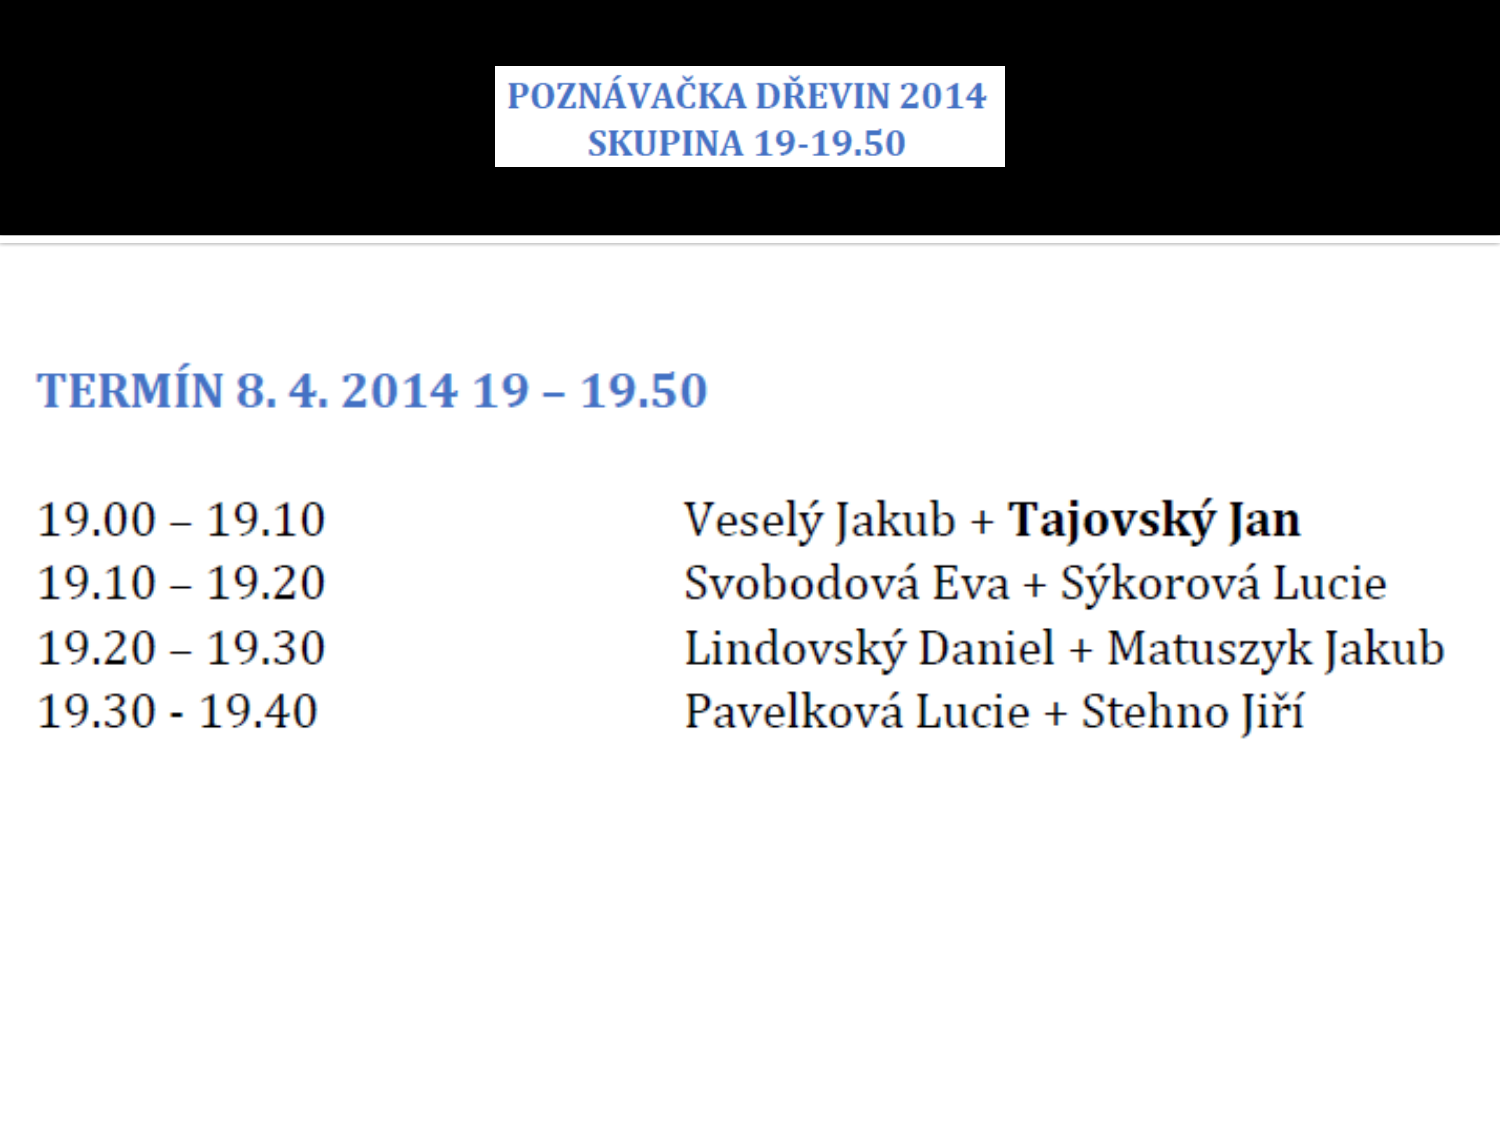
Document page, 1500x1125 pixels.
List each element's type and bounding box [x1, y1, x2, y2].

picture [495, 66, 1005, 167]
picture [28, 351, 1472, 766]
